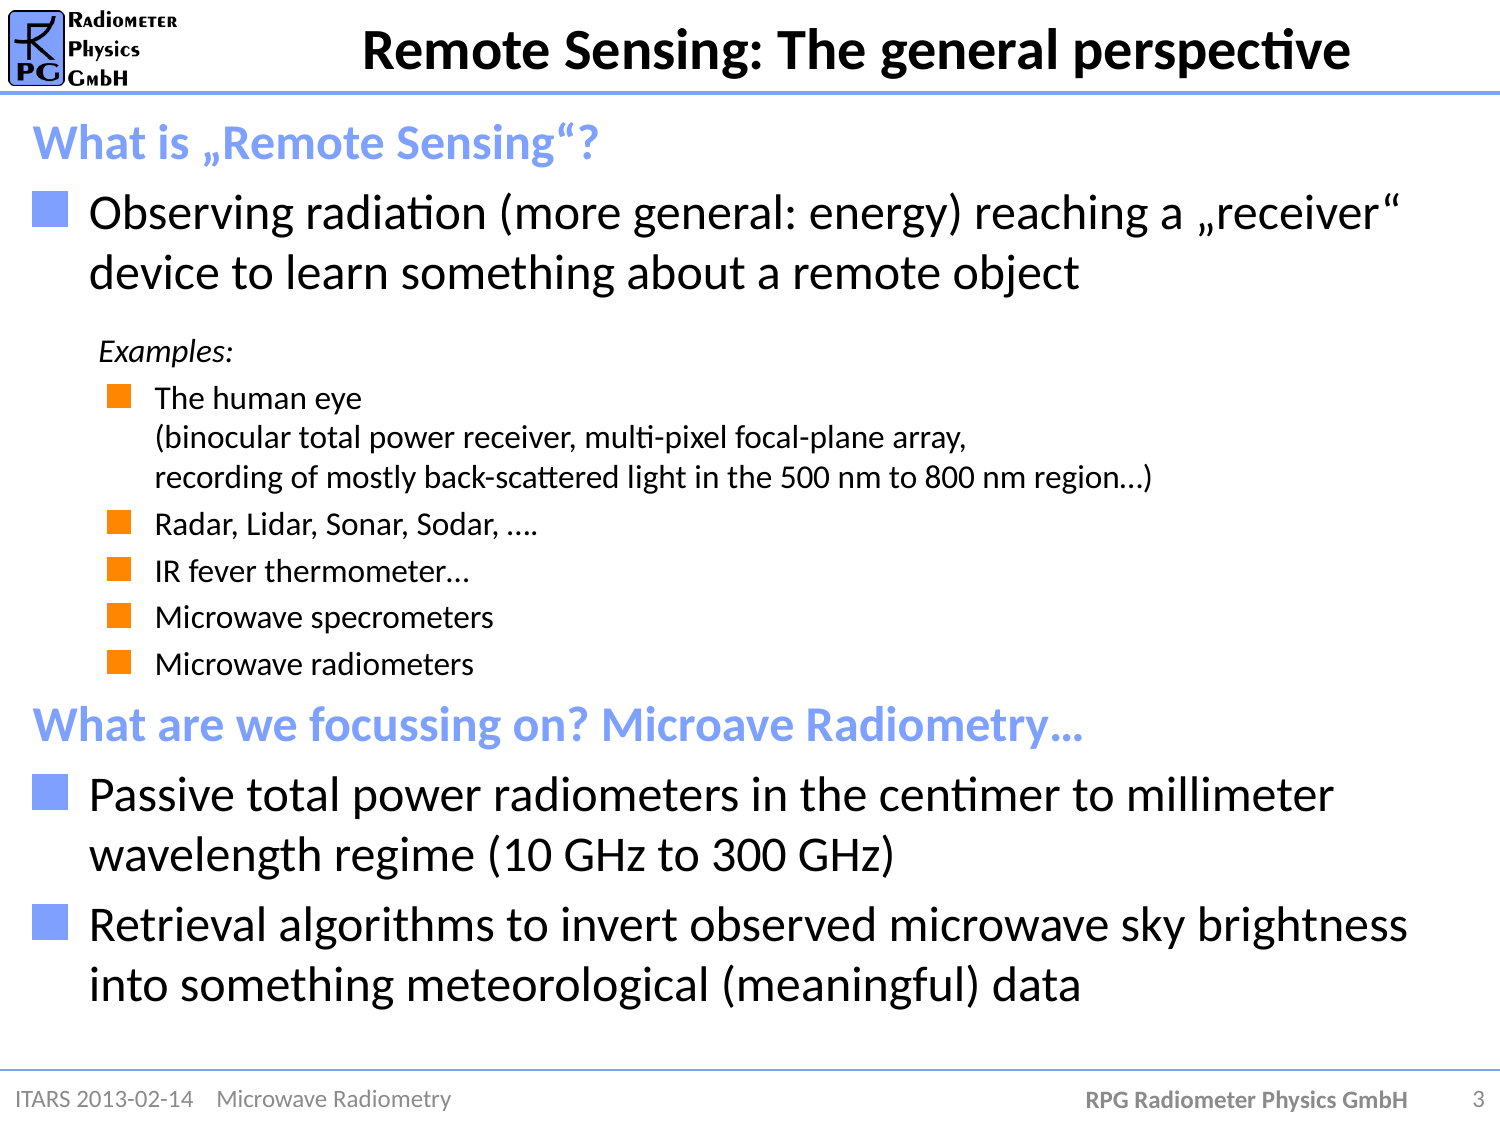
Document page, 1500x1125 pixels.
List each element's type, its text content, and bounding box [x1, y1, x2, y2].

title Remote Sensing: The general perspective [213, 0, 1500, 92]
list What is „Remote Sensing“? Observing radiation (more general: energy) reaching a „receiver“ device to learn something about a remote object Examples: The human eye (binocular total power receiver, multi-pixel focal-plane array, recording of mostly back-scattered light in the 500 nm to 800 nm region…) Radar, Lidar, Sonar, Sodar, …. IR fever thermometer… Microwave specrometers Microwave radiometers What are we focussing on? Microave Radiometry… Passive total power radiometers in the centimer to millimeter wavelength regime (10 GHz to 300 GHz) Retrieval algorithms to invert observed microwave sky brightness into something meteorological (meaningful) data [16, 101, 1500, 1072]
picture [107, 510, 131, 534]
picture [107, 603, 131, 628]
footer RPG Radiometer Physics GmbH [1093, 1072, 1423, 1125]
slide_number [0, 1069, 1093, 1125]
picture [32, 774, 68, 810]
picture [107, 384, 131, 408]
picture [32, 904, 68, 940]
picture [8, 10, 177, 86]
slide_number 3 [1423, 1072, 1500, 1125]
picture [107, 650, 131, 674]
picture [107, 557, 131, 581]
picture [32, 191, 68, 227]
